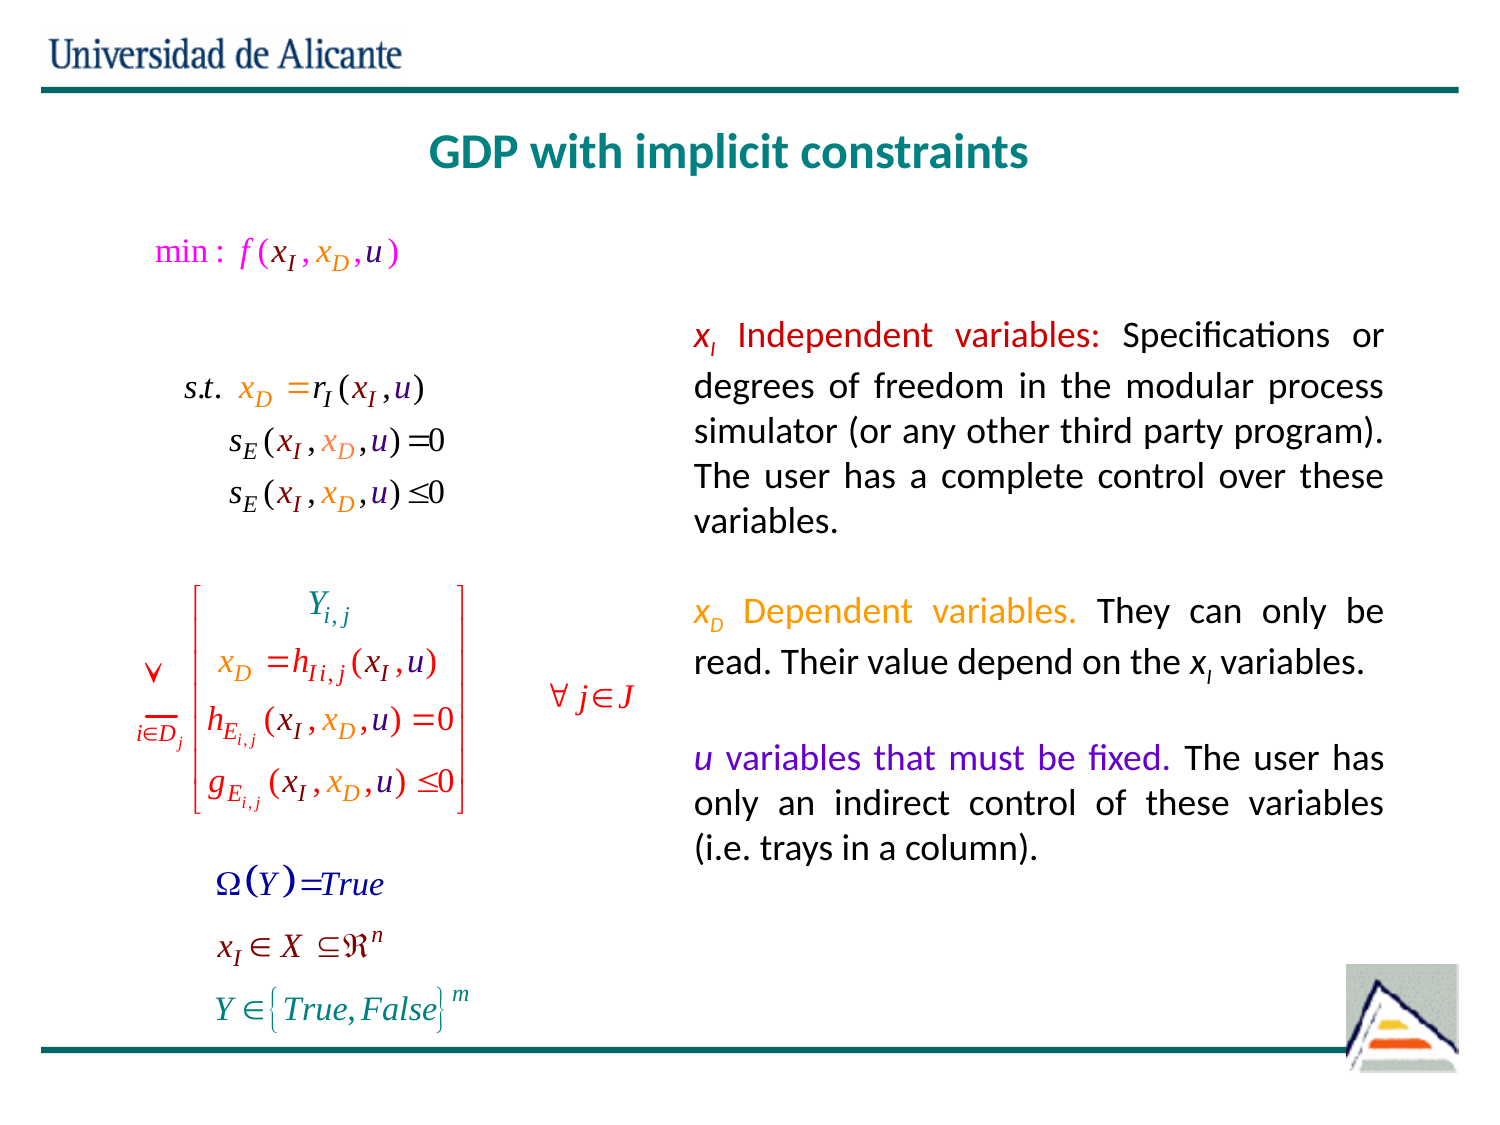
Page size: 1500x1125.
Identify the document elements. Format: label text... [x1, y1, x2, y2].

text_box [123, 577, 645, 823]
picture [1346, 964, 1459, 1073]
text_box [209, 858, 477, 1040]
text_box xI Independent variables: Specifications or degrees of freedom in the modular process simulator (or any other third party program). The user has a complete control over these variables. xD Dependent variables. They can only be read. Their value depend on the xI variables. u variables that must be fixed. The user has only an indirect control of these variables (i.e. trays in a column). [679, 302, 1400, 876]
text_box GDP with implicit constraints [414, 110, 1045, 186]
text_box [177, 365, 452, 520]
picture [41, 24, 408, 85]
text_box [148, 228, 407, 281]
